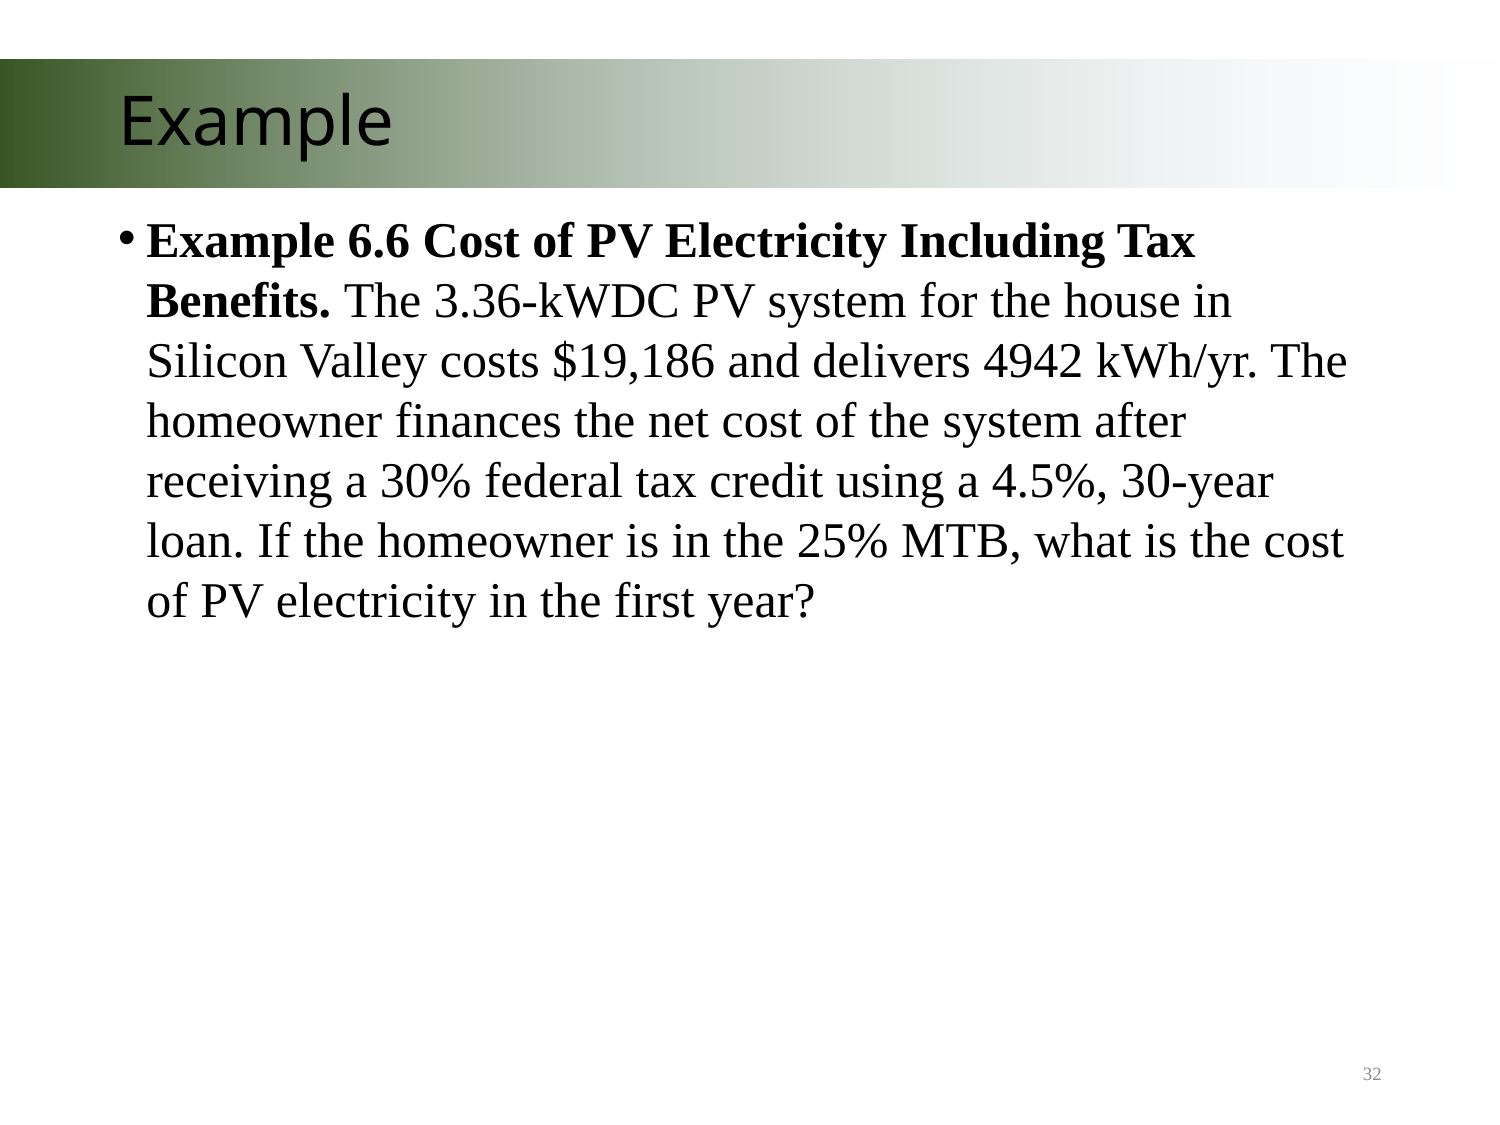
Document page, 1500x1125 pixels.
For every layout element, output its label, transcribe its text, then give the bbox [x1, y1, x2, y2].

list Example 6.6 Cost of PV Electricity Including Tax Benefits. The 3.36-kWDC PV system for the house in Silicon Valley costs $19,186 and delivers 4942 kWh/yr. The homeowner finances the net cost of the system after receiving a 30% federal tax credit using a 4.5%, 30-year loan. If the homeowner is in the 25% MTB, what is the cost of PV electricity in the first year? [103, 200, 1397, 1014]
slide_number 32 [1059, 1042, 1397, 1103]
title Example [103, 59, 1397, 188]
